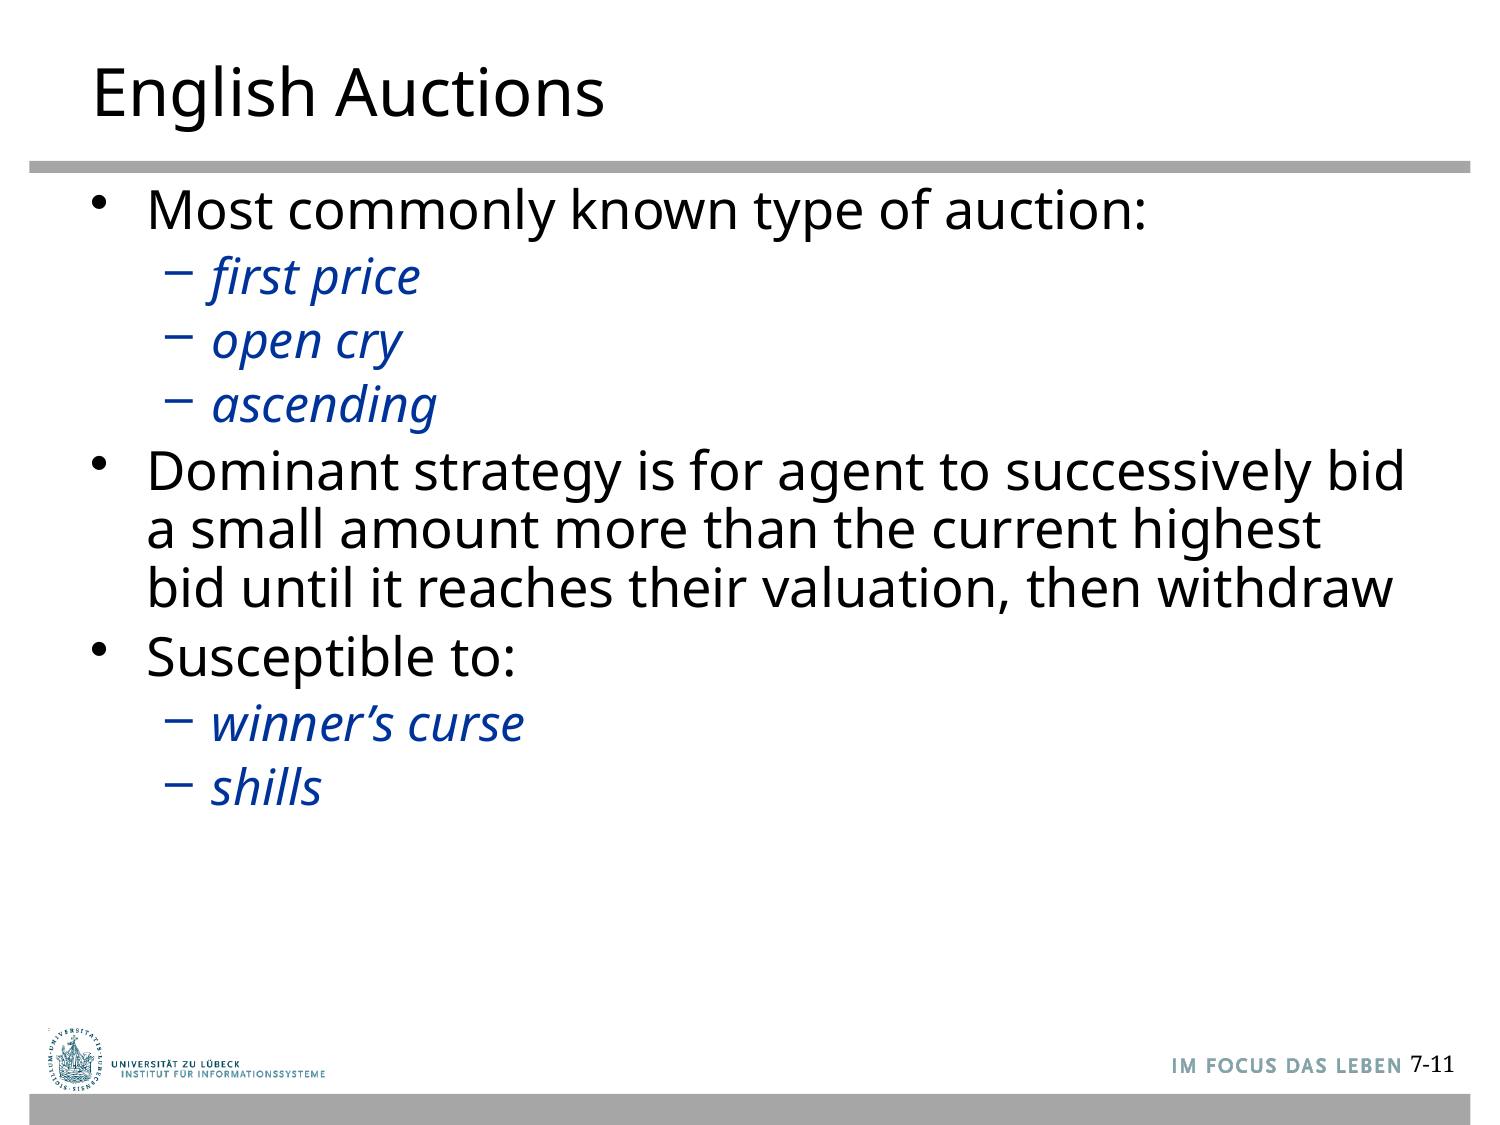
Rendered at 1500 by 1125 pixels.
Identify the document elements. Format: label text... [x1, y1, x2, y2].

picture [1173, 1058, 1305, 1073]
slide_number 7-11 [1305, 1050, 1471, 1083]
title English Auctions [76, 42, 1427, 126]
list Most commonly known type of auction: first price open cry ascending Dominant strategy is for agent to successively bid a small amount more than the current highest bid until it reaches their valuation, then withdraw Susceptible to: winner’s curse shills [75, 174, 1425, 1006]
